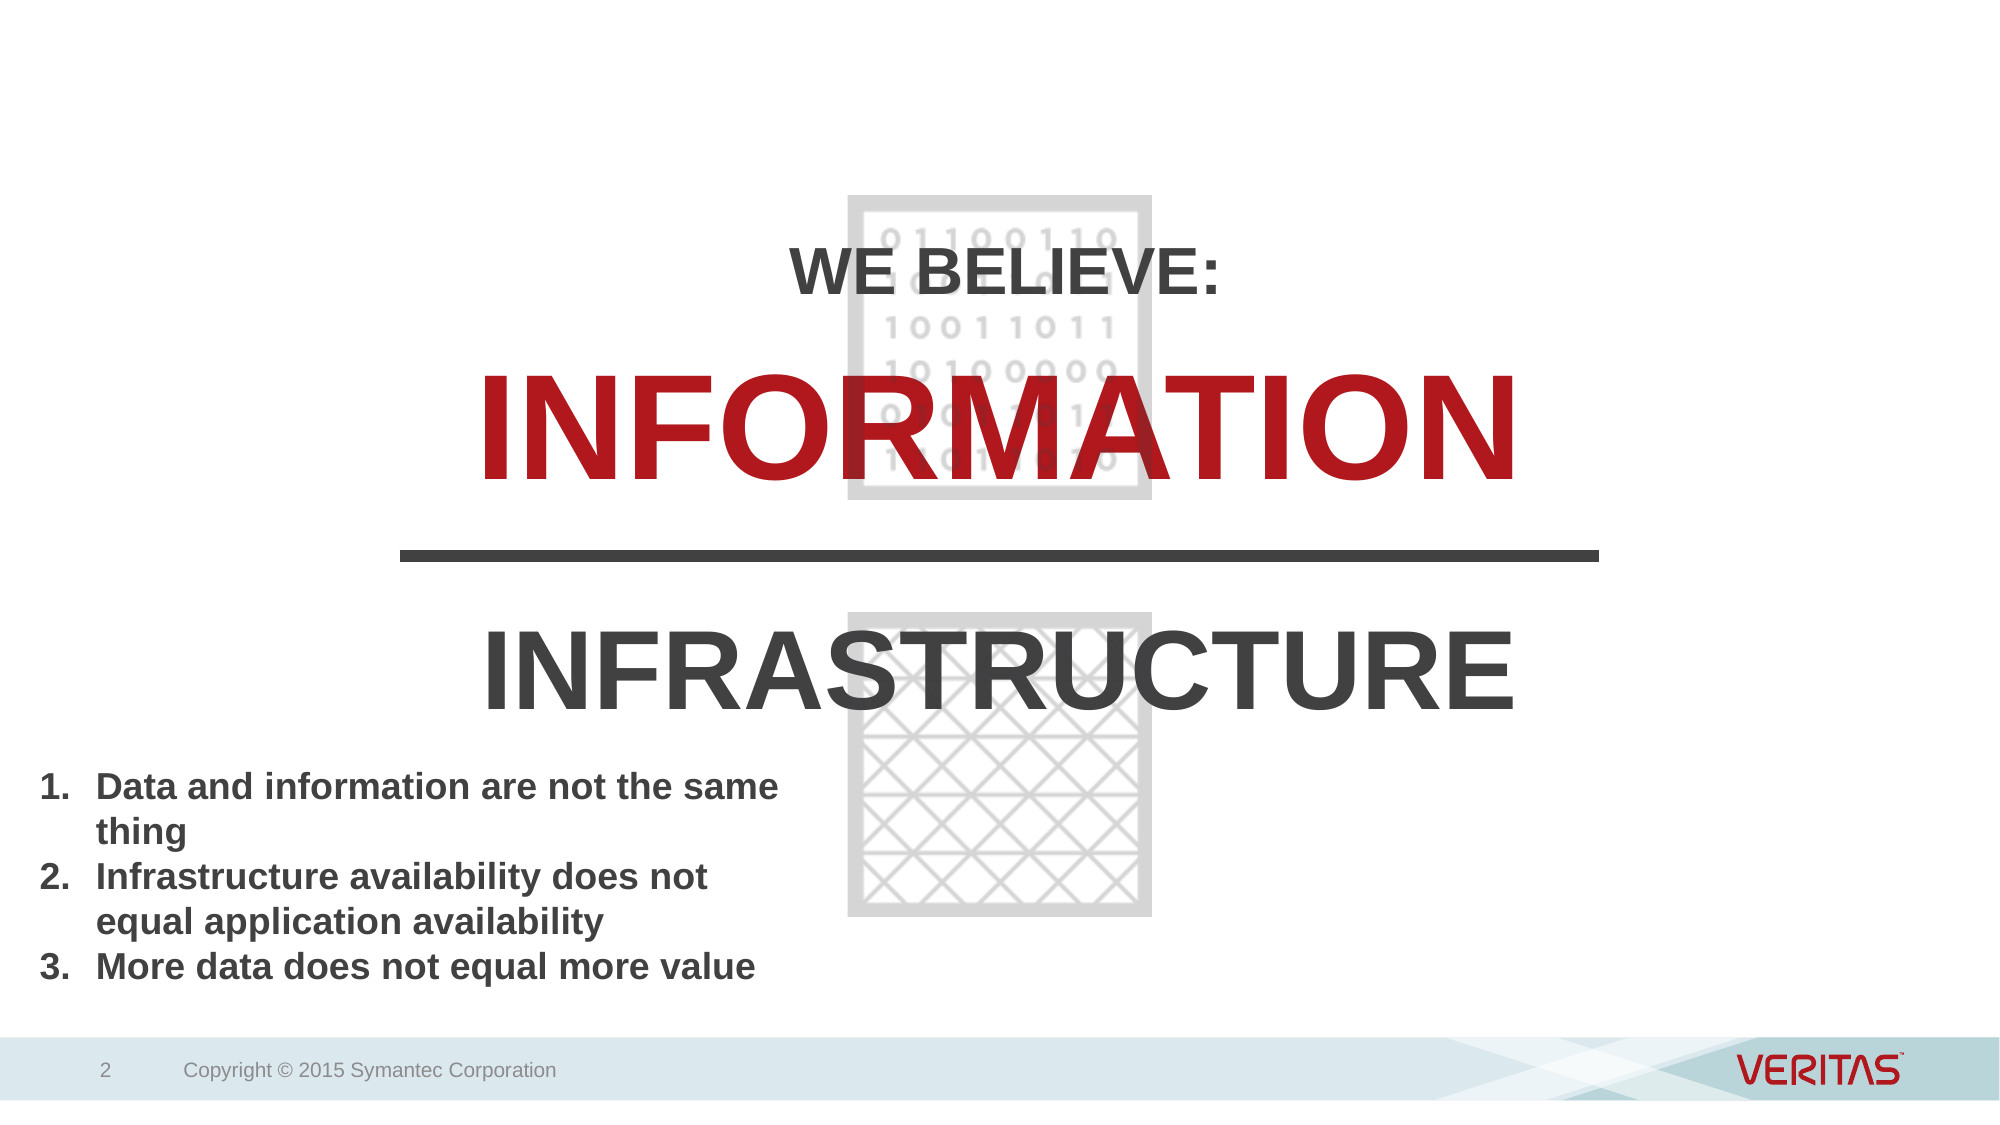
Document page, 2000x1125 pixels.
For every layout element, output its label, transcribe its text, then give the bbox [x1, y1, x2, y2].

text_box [847, 195, 1153, 917]
text_box WE BELIEVE: [787, 237, 842, 300]
text_box INFORMATION [474, 349, 842, 500]
text_box WE BELIEVE: [1157, 237, 1225, 300]
slide_number 2 [99, 1054, 167, 1084]
footer Copyright © 2015 Symantec Corporation [183, 1054, 875, 1084]
text_box INFRASTRUCTURE [1157, 612, 1525, 725]
text_box Data and information are not the same thing Infrastructure availability does not equal application availability More data does not equal more value [24, 754, 813, 1039]
text_box INFRASTRUCTURE [474, 612, 842, 725]
text_box INFORMATION [1157, 349, 1525, 500]
